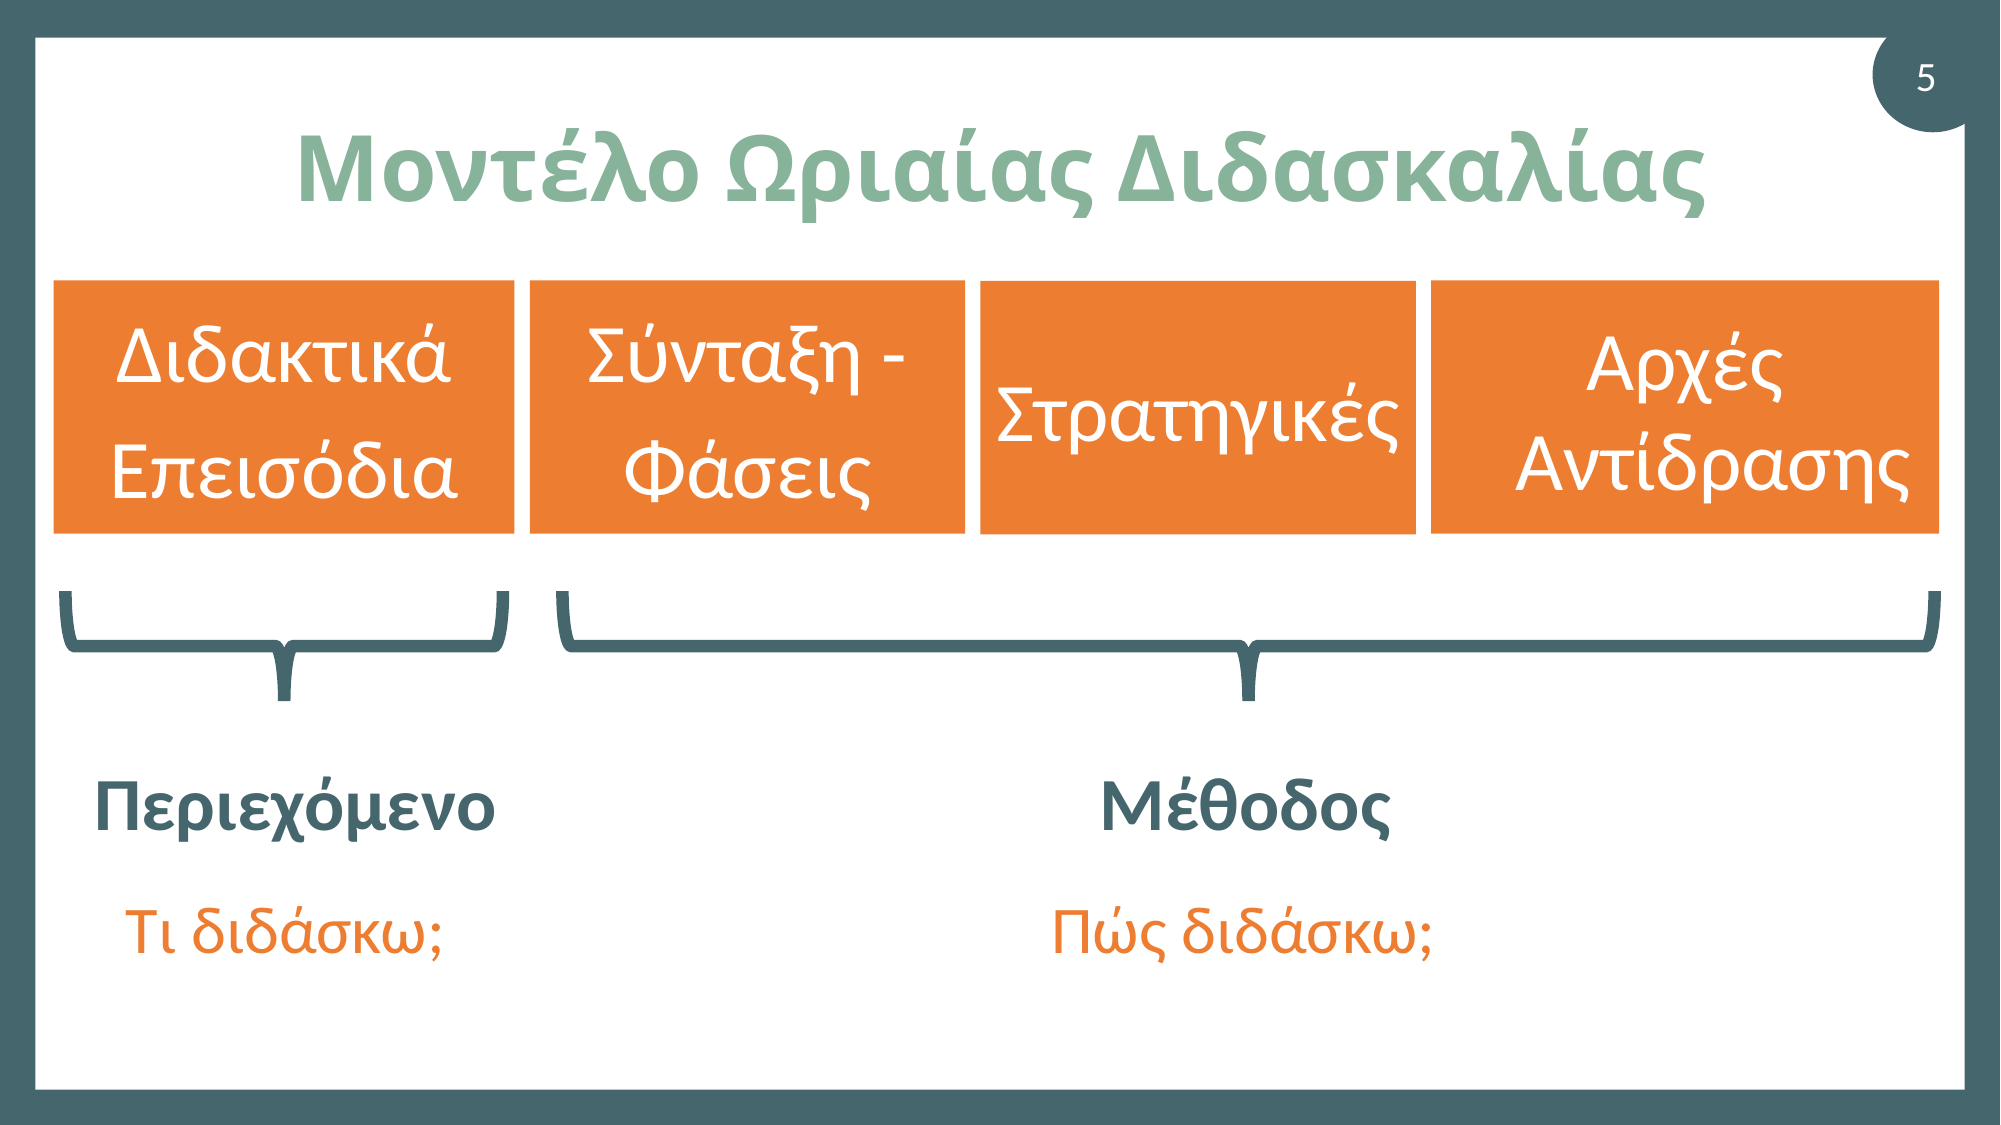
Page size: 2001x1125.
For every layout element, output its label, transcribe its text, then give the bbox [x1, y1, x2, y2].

text_box Μέθοδος [1014, 736, 1476, 864]
text_box Περιεχόμενο [65, 736, 526, 864]
text_box Σύνταξη - Φάσεις [529, 280, 966, 534]
text_box [64, 591, 504, 702]
slide_number 5 [1865, 44, 1987, 105]
text_box Πώς διδάσκω; [1013, 863, 1474, 991]
title Μοντέλο Ωριαίας Διδασκαλίας [137, 104, 1863, 239]
text_box Αρχές Αντίδρασης [1431, 280, 1940, 534]
text_box Διδακτικά Επεισόδια [53, 280, 515, 534]
text_box Τι διδάσκω; [55, 863, 516, 991]
text_box [561, 591, 1936, 702]
text_box Στρατηγικές [980, 280, 1416, 535]
